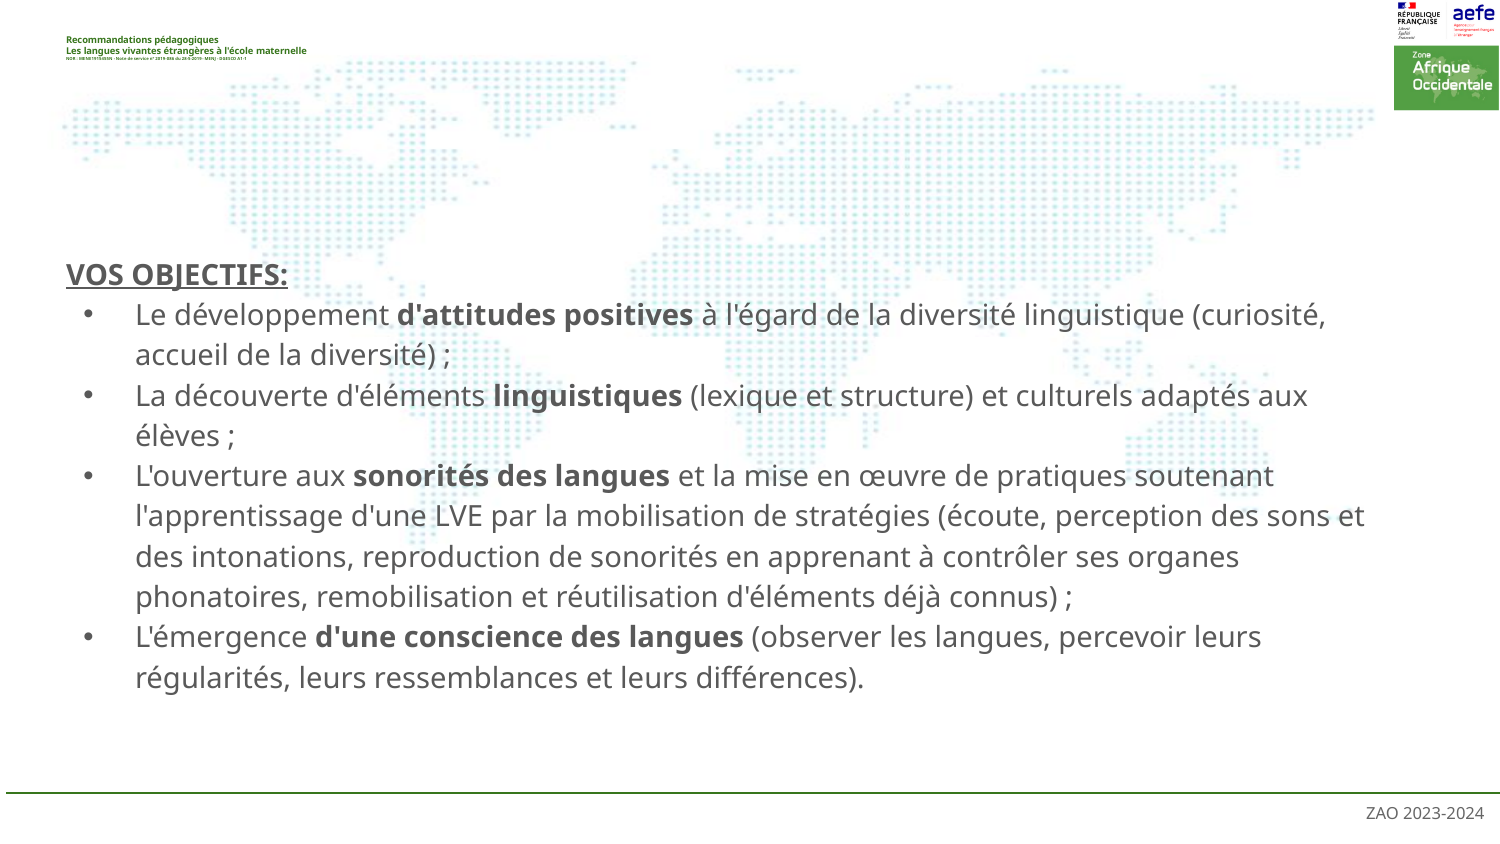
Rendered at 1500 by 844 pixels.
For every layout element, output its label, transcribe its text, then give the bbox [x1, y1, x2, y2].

picture [0, 0, 1500, 844]
list VOS OBJECTIFS: Le développement d'attitudes positives à l'égard de la diversité linguistique (curiosité, accueil de la diversité) ; La découverte d'éléments linguistiques (lexique et structure) et culturels adaptés aux élèves ; L'ouverture aux sonorités des langues et la mise en œuvre de pratiques soutenant l'apprentissage d'une LVE par la mobilisation de stratégies (écoute, perception des sons et des intonations, reproduction de sonorités en apprenant à contrôler ses organes phonatoires, remobilisation et réutilisation d'éléments déjà connus) ; L'émergence d'une conscience des langues (observer les langues, percevoir leurs régularités, leurs ressemblances et leurs différences). [51, 200, 1419, 710]
title Recommandations pédagogiques Les langues vivantes étrangères à l'école maternelle NOR : MENE1915455N - Note de service n° 2019-086 du 28-5-2019 - MENJ - DGESCO A1-1 [51, 19, 1449, 113]
